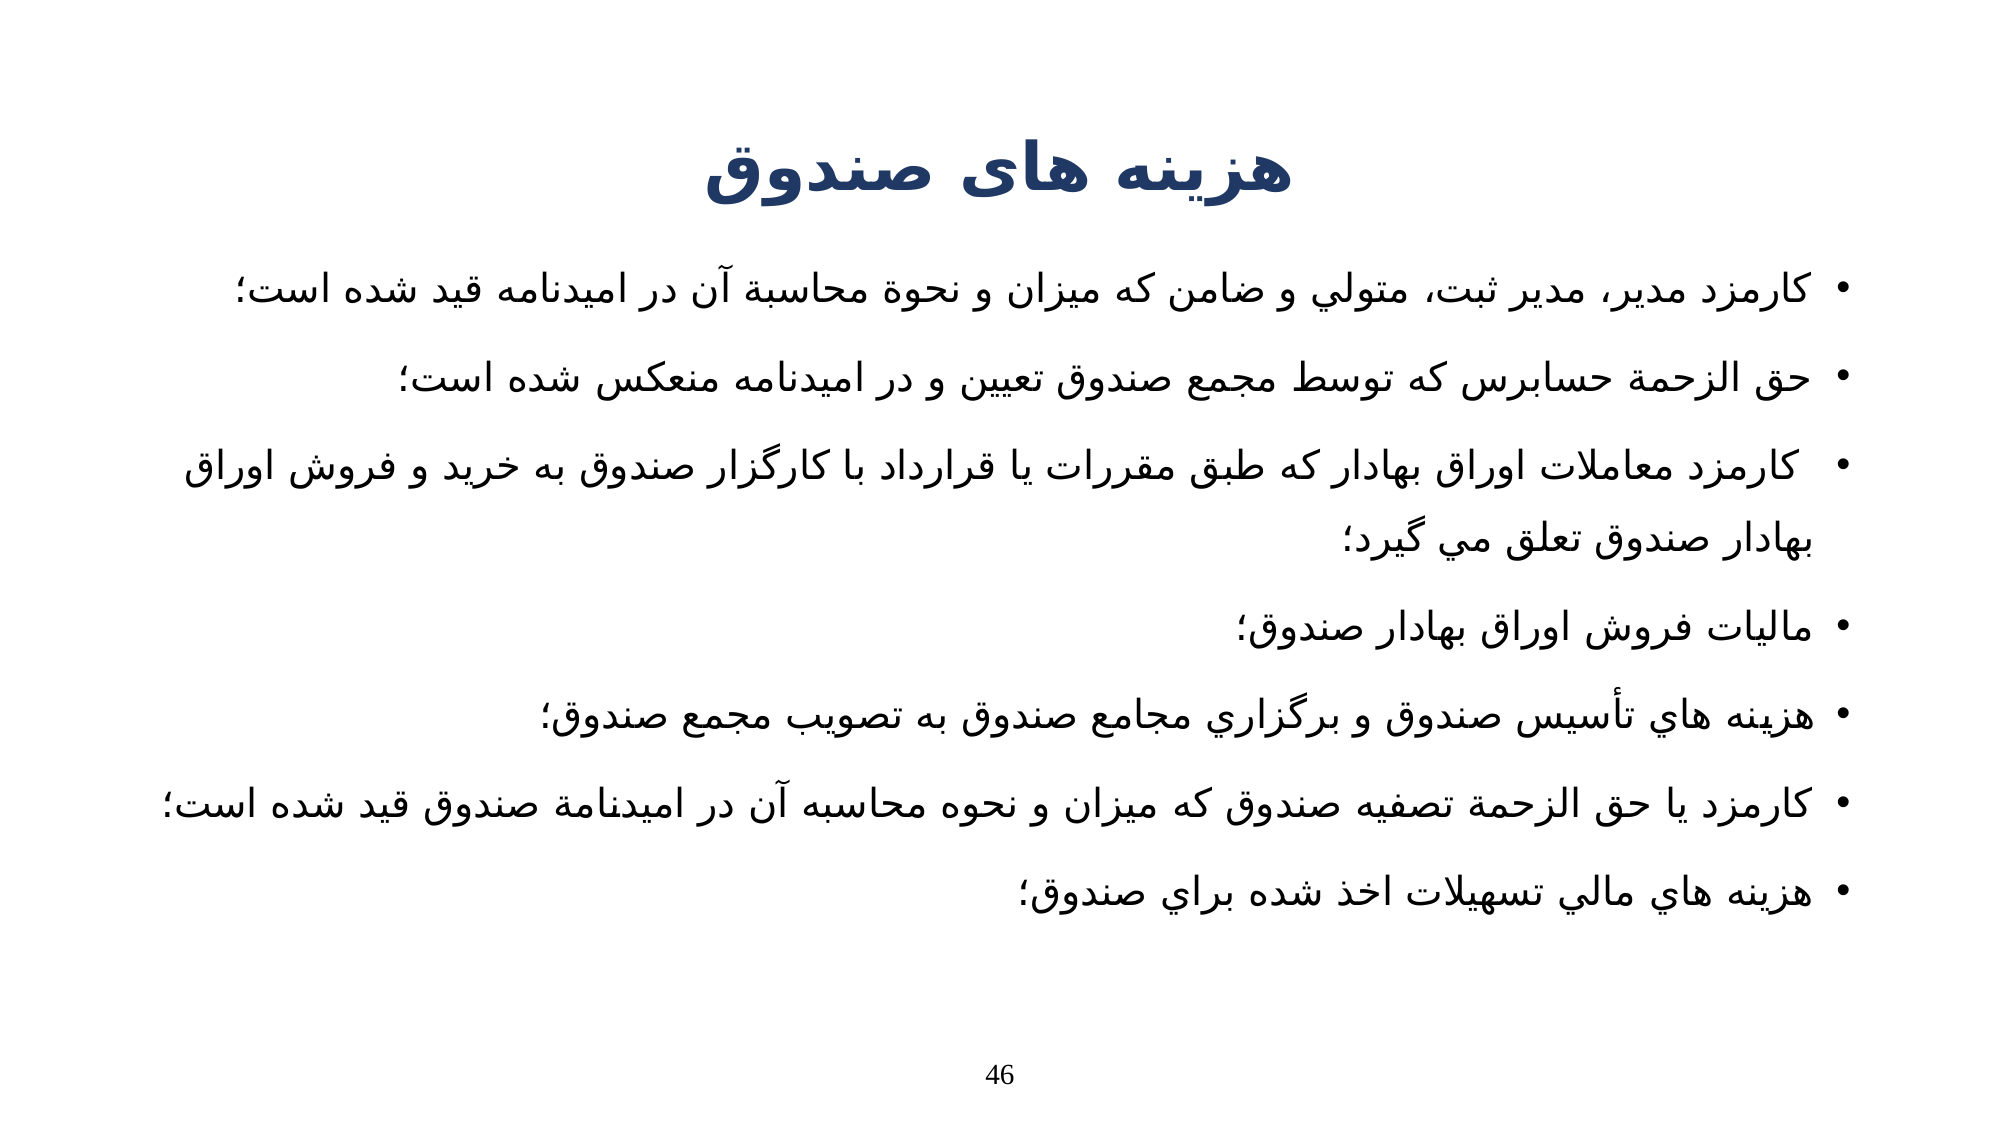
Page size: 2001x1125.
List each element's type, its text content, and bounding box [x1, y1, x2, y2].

title هزینه های صندوق [137, 59, 1863, 231]
list كارمزد مدير، مدير ثبت، متولي و ضامن كه ميزان و نحوة محاسبة آن در اميدنامه قيد شده است؛ حق الزحمة حسابرس كه توسط مجمع صندوق تعيين و در اميدنامه منعكس شده است؛ كارمزد معاملات اوراق بهادار كه طبق مقررات يا قرارداد با كارگزار صندوق به خريد و فروش اوراق بهادار صندوق تعلق مي گيرد؛ ماليات فروش اوراق بهادار صندوق؛ هزينه هاي تأسيس صندوق و برگزاري مجامع صندوق به تصويب مجمع صندوق؛ کارمزد يا حق الزحمة تصفيه صندوق كه ميزان و نحوه محاسبه آن در اميدنامة صندوق قيد شده است؛ هزينه هاي مالي تسهيلات اخذ شده براي صندوق؛ [137, 231, 1863, 945]
footer 46 [662, 1042, 1338, 1103]
